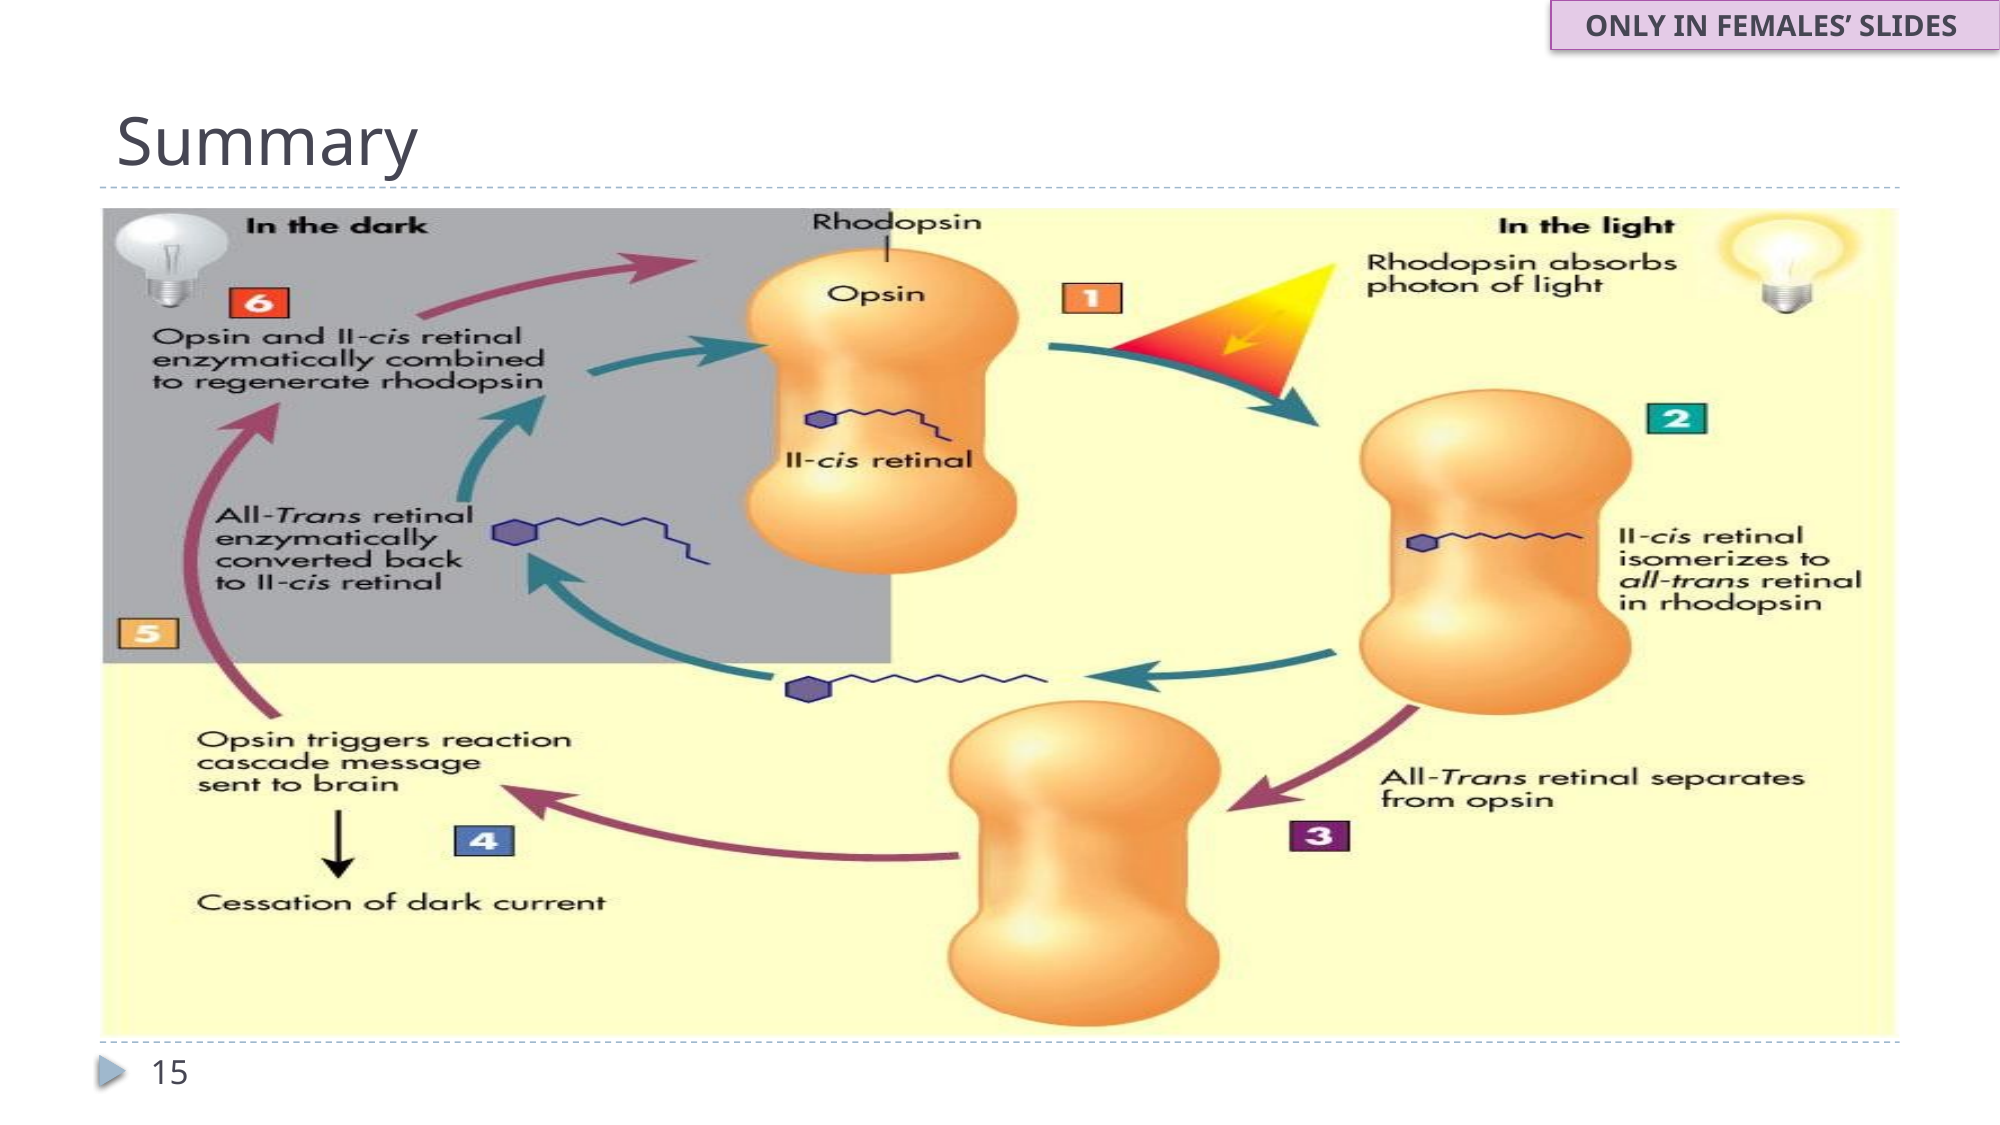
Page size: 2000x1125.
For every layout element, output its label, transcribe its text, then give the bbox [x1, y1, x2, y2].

text_box ONLY IN FEMALES’ SLIDES [1550, 0, 2000, 50]
title Summary [99, 37, 1900, 188]
slide_number 15 [133, 1042, 568, 1103]
text_box [99, 208, 1900, 1038]
